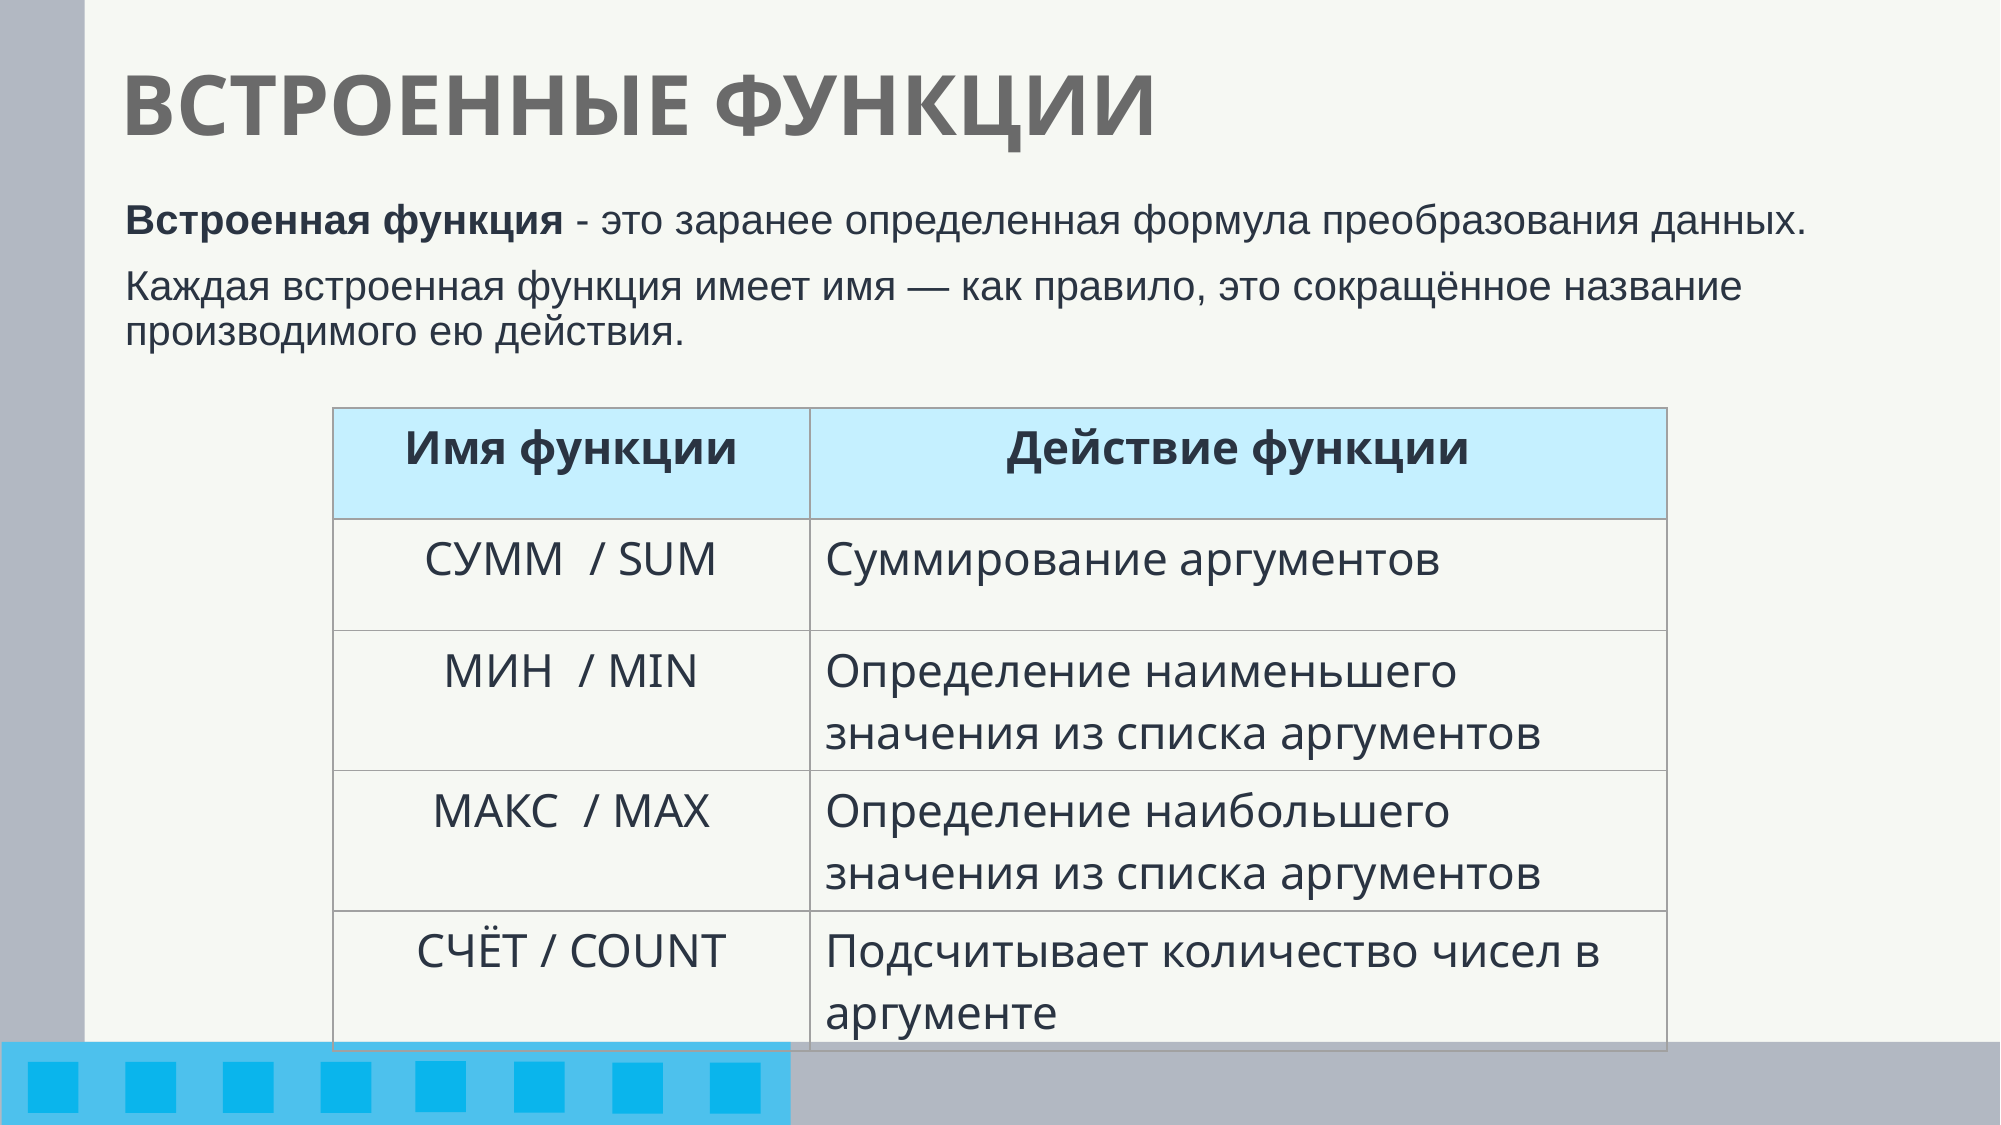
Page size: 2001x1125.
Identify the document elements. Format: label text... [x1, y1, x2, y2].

table_header Имя функции [334, 409, 809, 518]
table_cell Суммирование аргументов [811, 520, 1666, 630]
list Встроенная функция - это заранее определенная формула преобразования данных. Каждая встроенная функция имеет имя — как правило, это сокращённое название производимого ею действия. [110, 190, 1892, 1058]
table_cell СУММ / SUM [334, 520, 809, 630]
table_cell Определение наименьшего значения из списка аргументов [811, 631, 1666, 770]
table_header Действие функции [811, 409, 1666, 518]
table_cell СЧЁТ / COUNT [334, 912, 809, 1050]
table_cell МАКС / MAX [334, 771, 809, 910]
table_cell Подсчитывает количество чисел в аргументе [811, 912, 1666, 1050]
table_cell Определение наибольшего значения из списка аргументов [811, 771, 1666, 910]
title ВСТРОЕННЫЕ ФУНКЦИИ [83, 0, 1865, 218]
table_cell МИН / MIN [334, 631, 809, 770]
